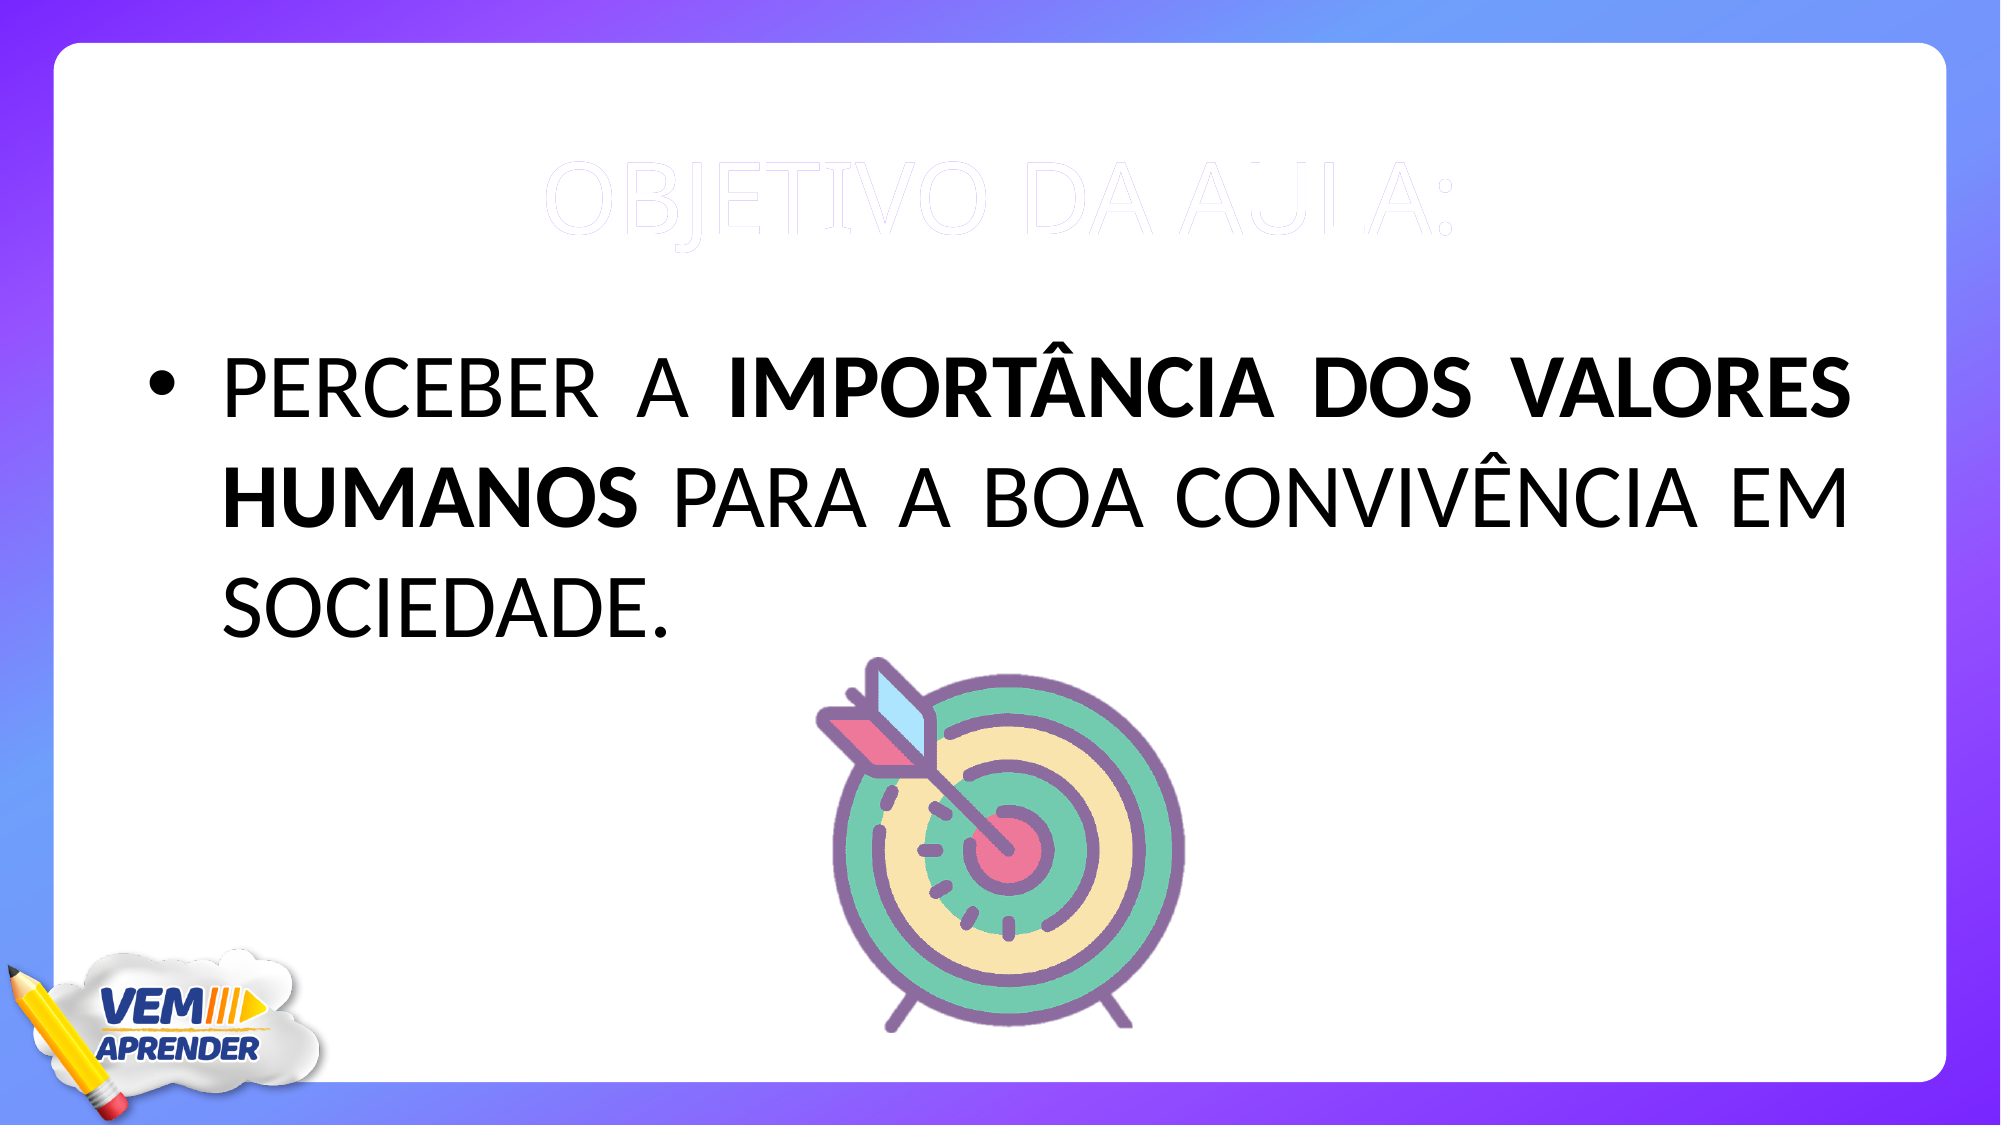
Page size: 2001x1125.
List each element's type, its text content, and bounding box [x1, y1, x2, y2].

text_box OBJETIVO DA AULA: [525, 126, 1475, 262]
picture [0, 0, 2001, 1125]
text_box [52, 41, 1948, 1084]
text_box PERCEBER A IMPORTÂNCIA DOS VALORES HUMANOS PARA A BOA CONVIVÊNCIA EM SOCIEDADE. [131, 318, 1869, 664]
